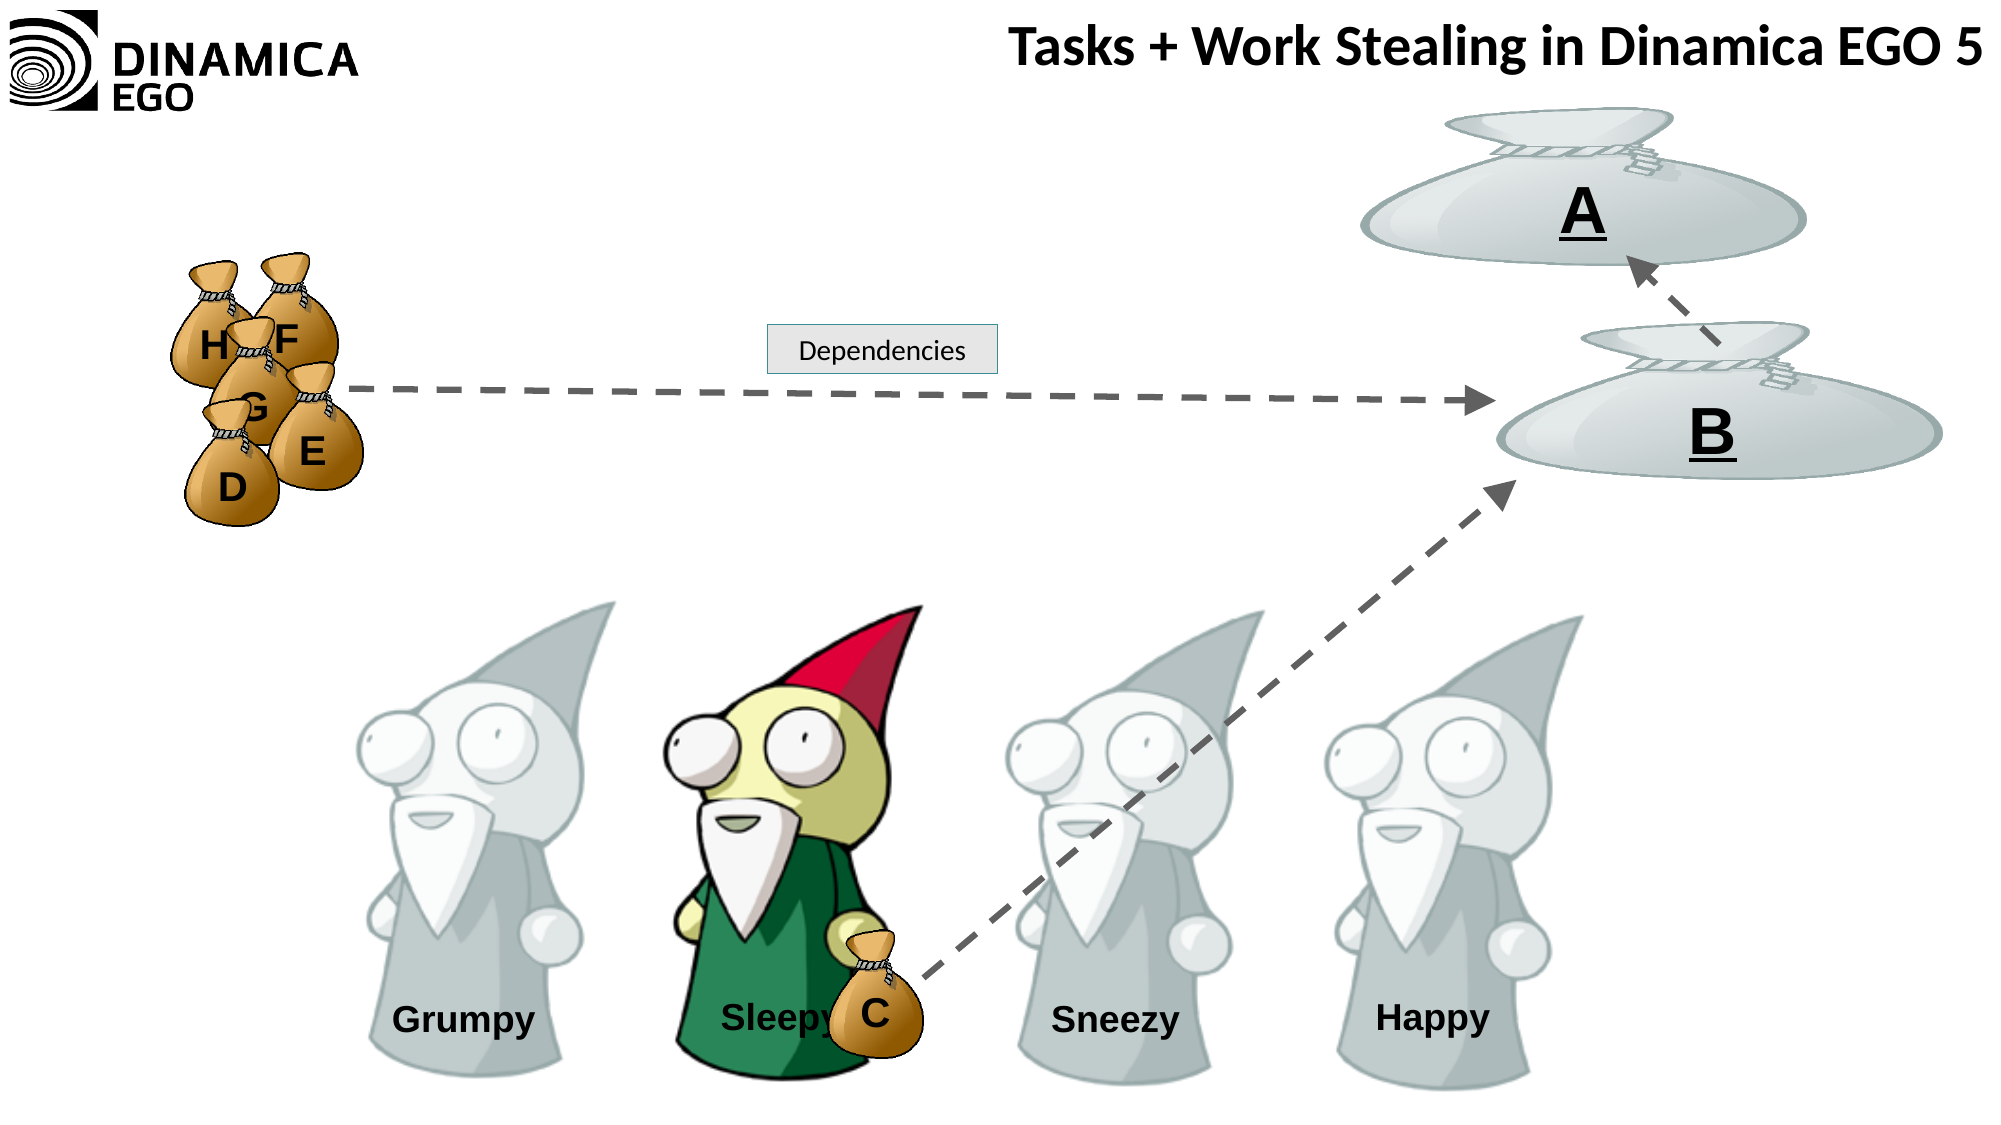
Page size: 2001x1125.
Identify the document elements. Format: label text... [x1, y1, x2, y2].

picture [243, 597, 1698, 1097]
list Tasks + Work Stealing in Dinamica EGO 5 [464, 0, 2000, 162]
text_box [348, 388, 1497, 401]
picture [1359, 107, 1808, 266]
picture [0, 0, 443, 244]
text_box Dependencies [767, 324, 998, 374]
picture [1495, 321, 1943, 481]
picture [170, 252, 364, 528]
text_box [923, 479, 1517, 979]
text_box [1625, 254, 1720, 345]
